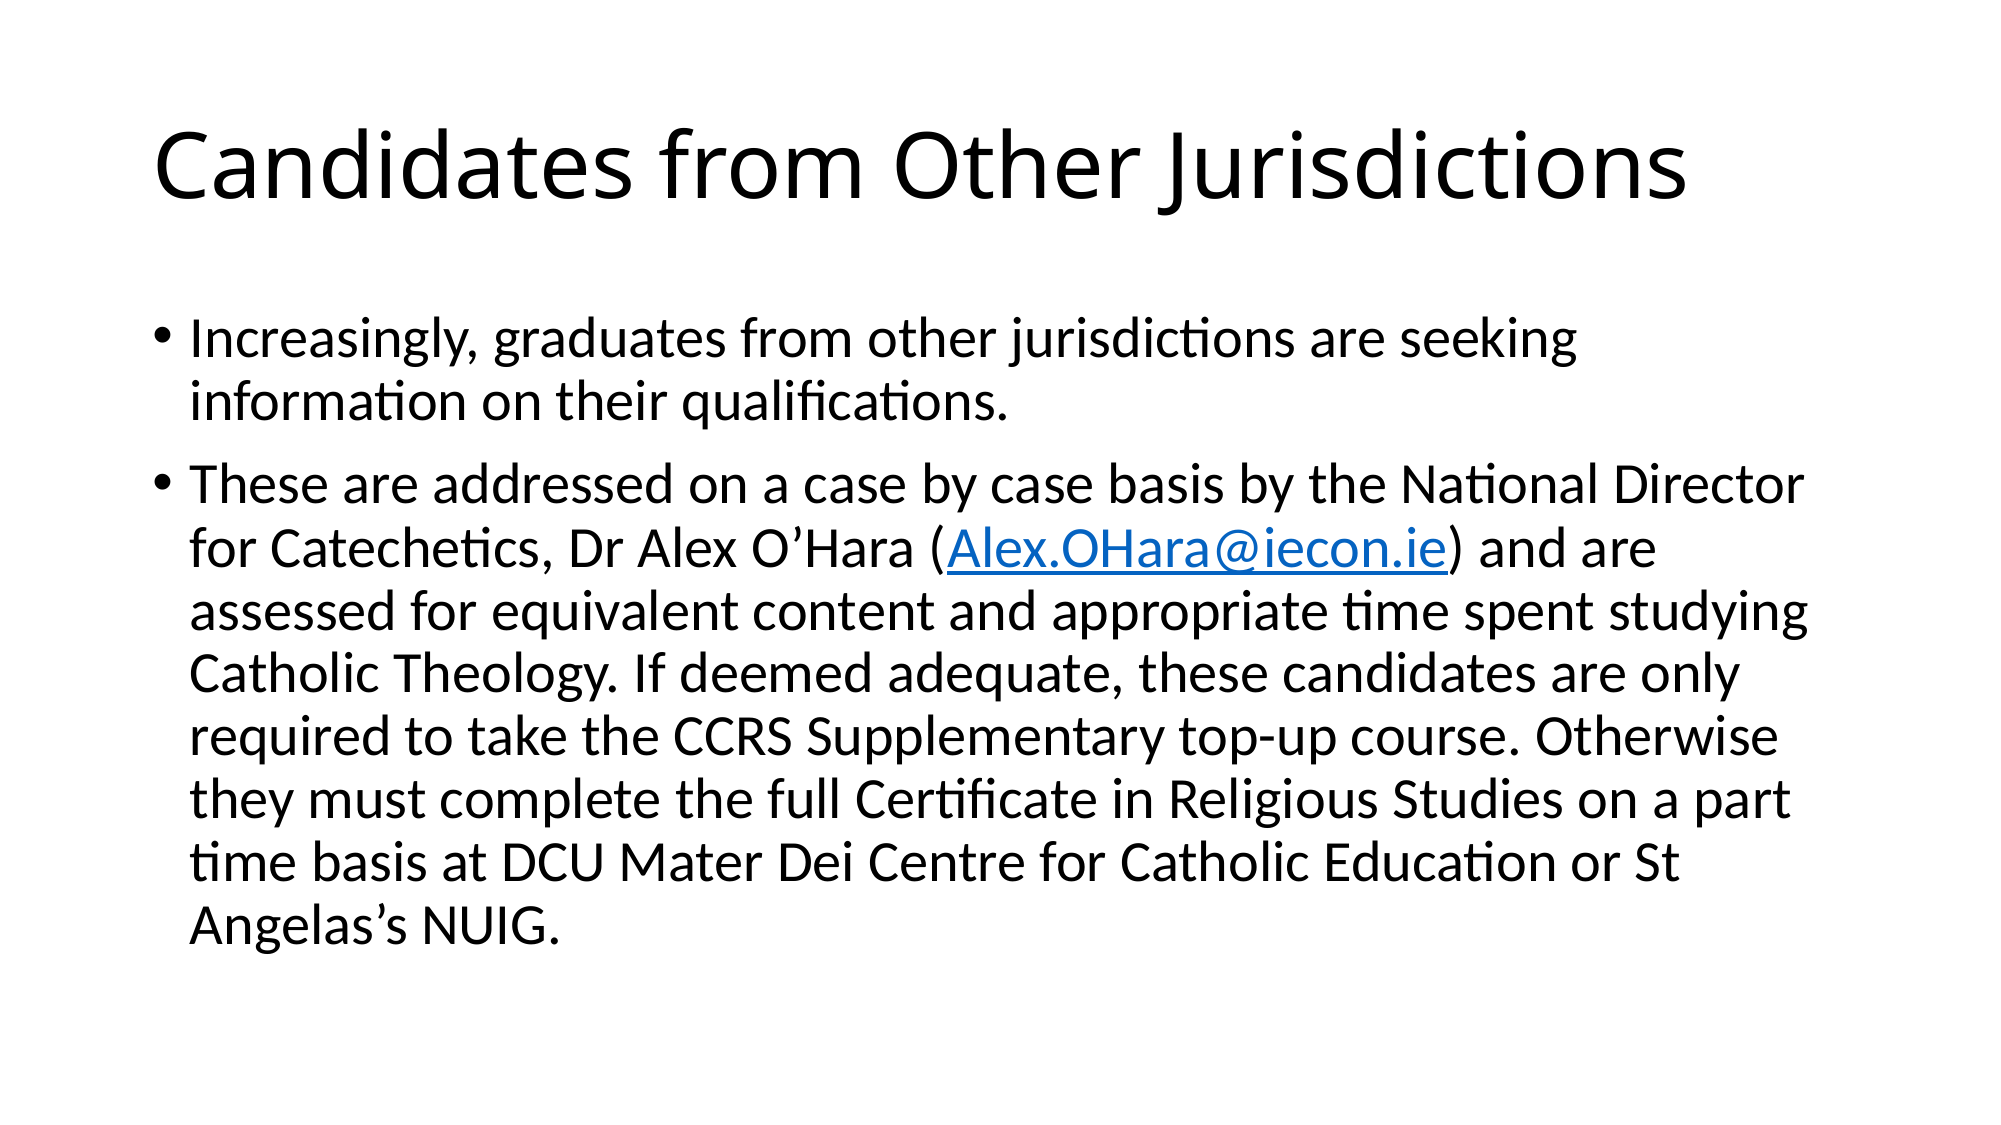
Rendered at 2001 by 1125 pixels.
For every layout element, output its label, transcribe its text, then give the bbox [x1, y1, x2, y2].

title Candidates from Other Jurisdictions [137, 59, 1863, 278]
list Increasingly, graduates from other jurisdictions are seeking information on their qualifications. These are addressed on a case by case basis by the National Director for Catechetics, Dr Alex O’Hara (Alex.OHara@iecon.ie) and are assessed for equivalent content and appropriate time spent studying Catholic Theology. If deemed adequate, these candidates are only required to take the CCRS Supplementary top-up course. Otherwise they must complete the full Certificate in Religious Studies on a part time basis at DCU Mater Dei Centre for Catholic Education or St Angelas’s NUIG. [137, 299, 1863, 1014]
